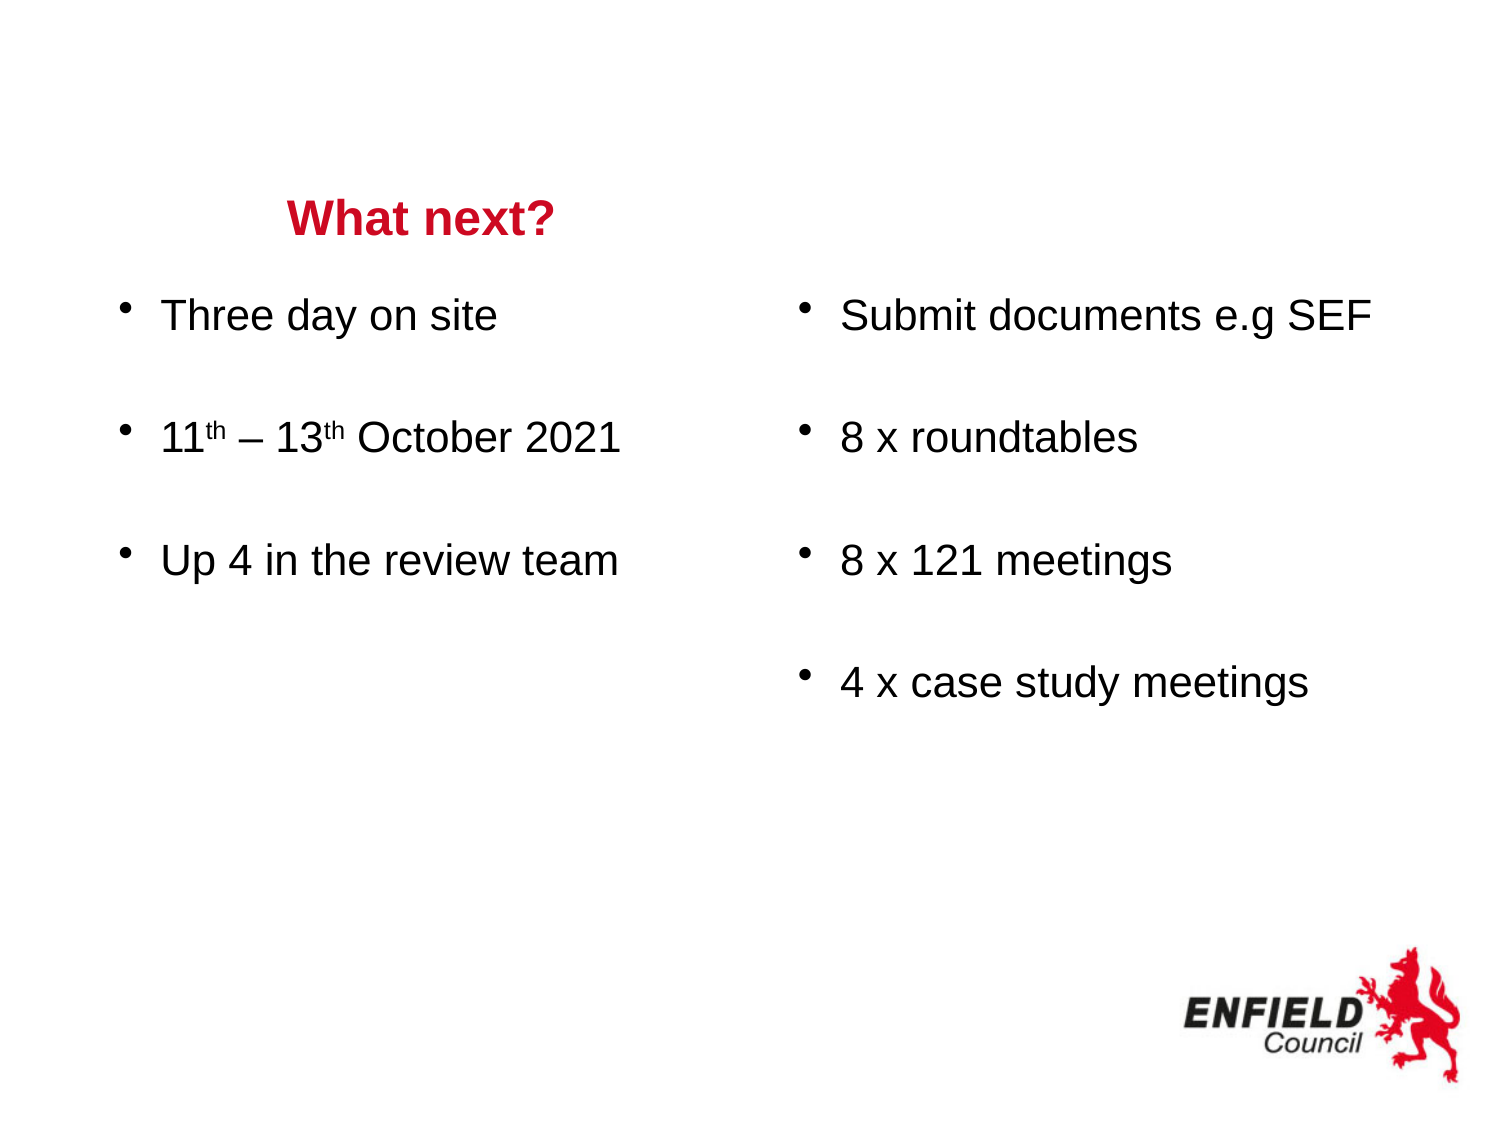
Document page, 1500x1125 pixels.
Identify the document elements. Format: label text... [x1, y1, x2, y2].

picture [1149, 924, 1500, 1118]
list Three day on site 11th – 13th October 2021 Up 4 in the review team [103, 278, 764, 844]
list Submit documents e.g SEF 8 x roundtables 8 x 121 meetings 4 x case study meetings [782, 278, 1415, 844]
title What next? [271, 178, 1275, 253]
